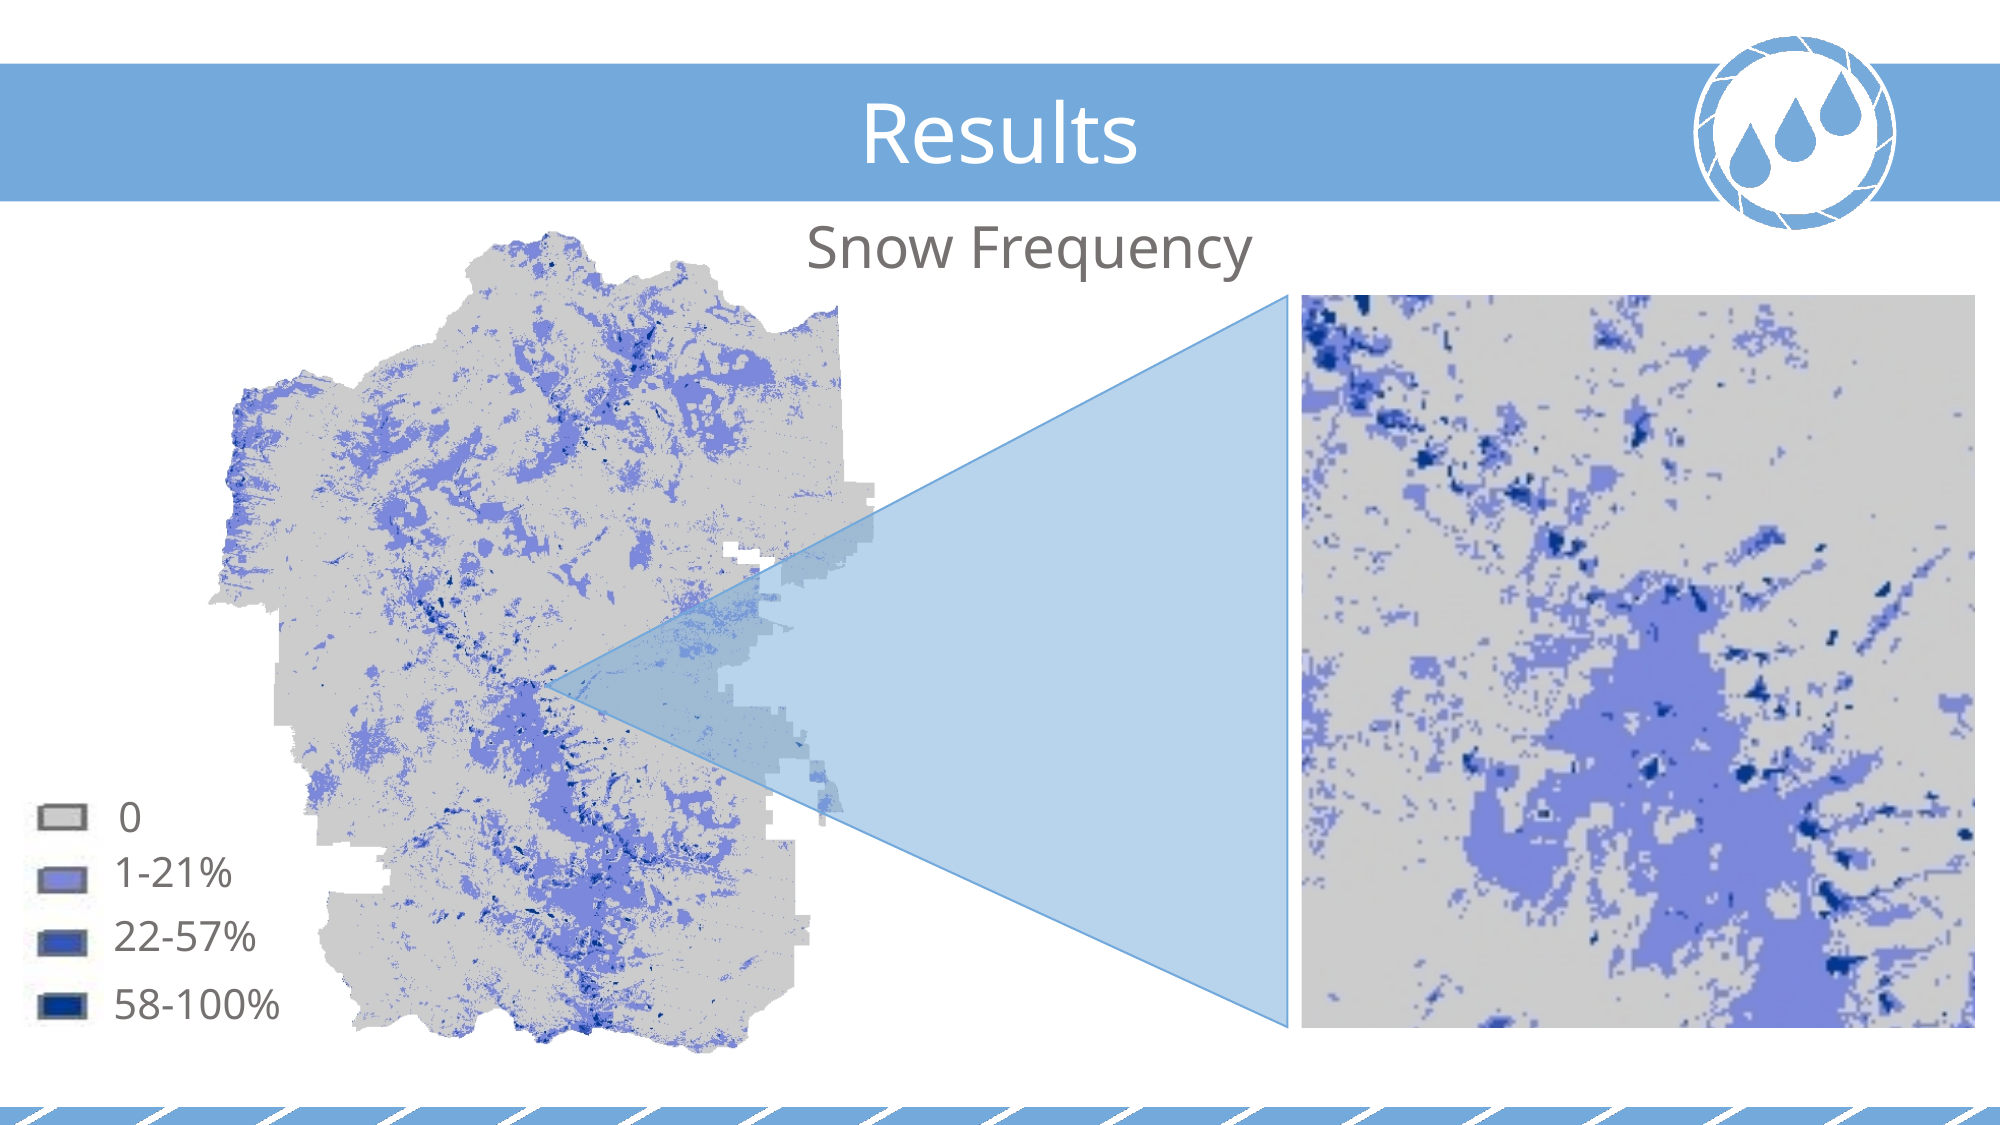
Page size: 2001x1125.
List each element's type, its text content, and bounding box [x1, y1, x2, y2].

picture [1301, 295, 1975, 1028]
picture [0, 1107, 2000, 1125]
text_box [23, 783, 339, 1036]
list Results [835, 84, 1165, 190]
picture [1693, 31, 1897, 234]
text_box Snow Frequency [791, 203, 1436, 288]
text_box [894, 294, 1289, 1029]
picture [197, 220, 894, 1060]
